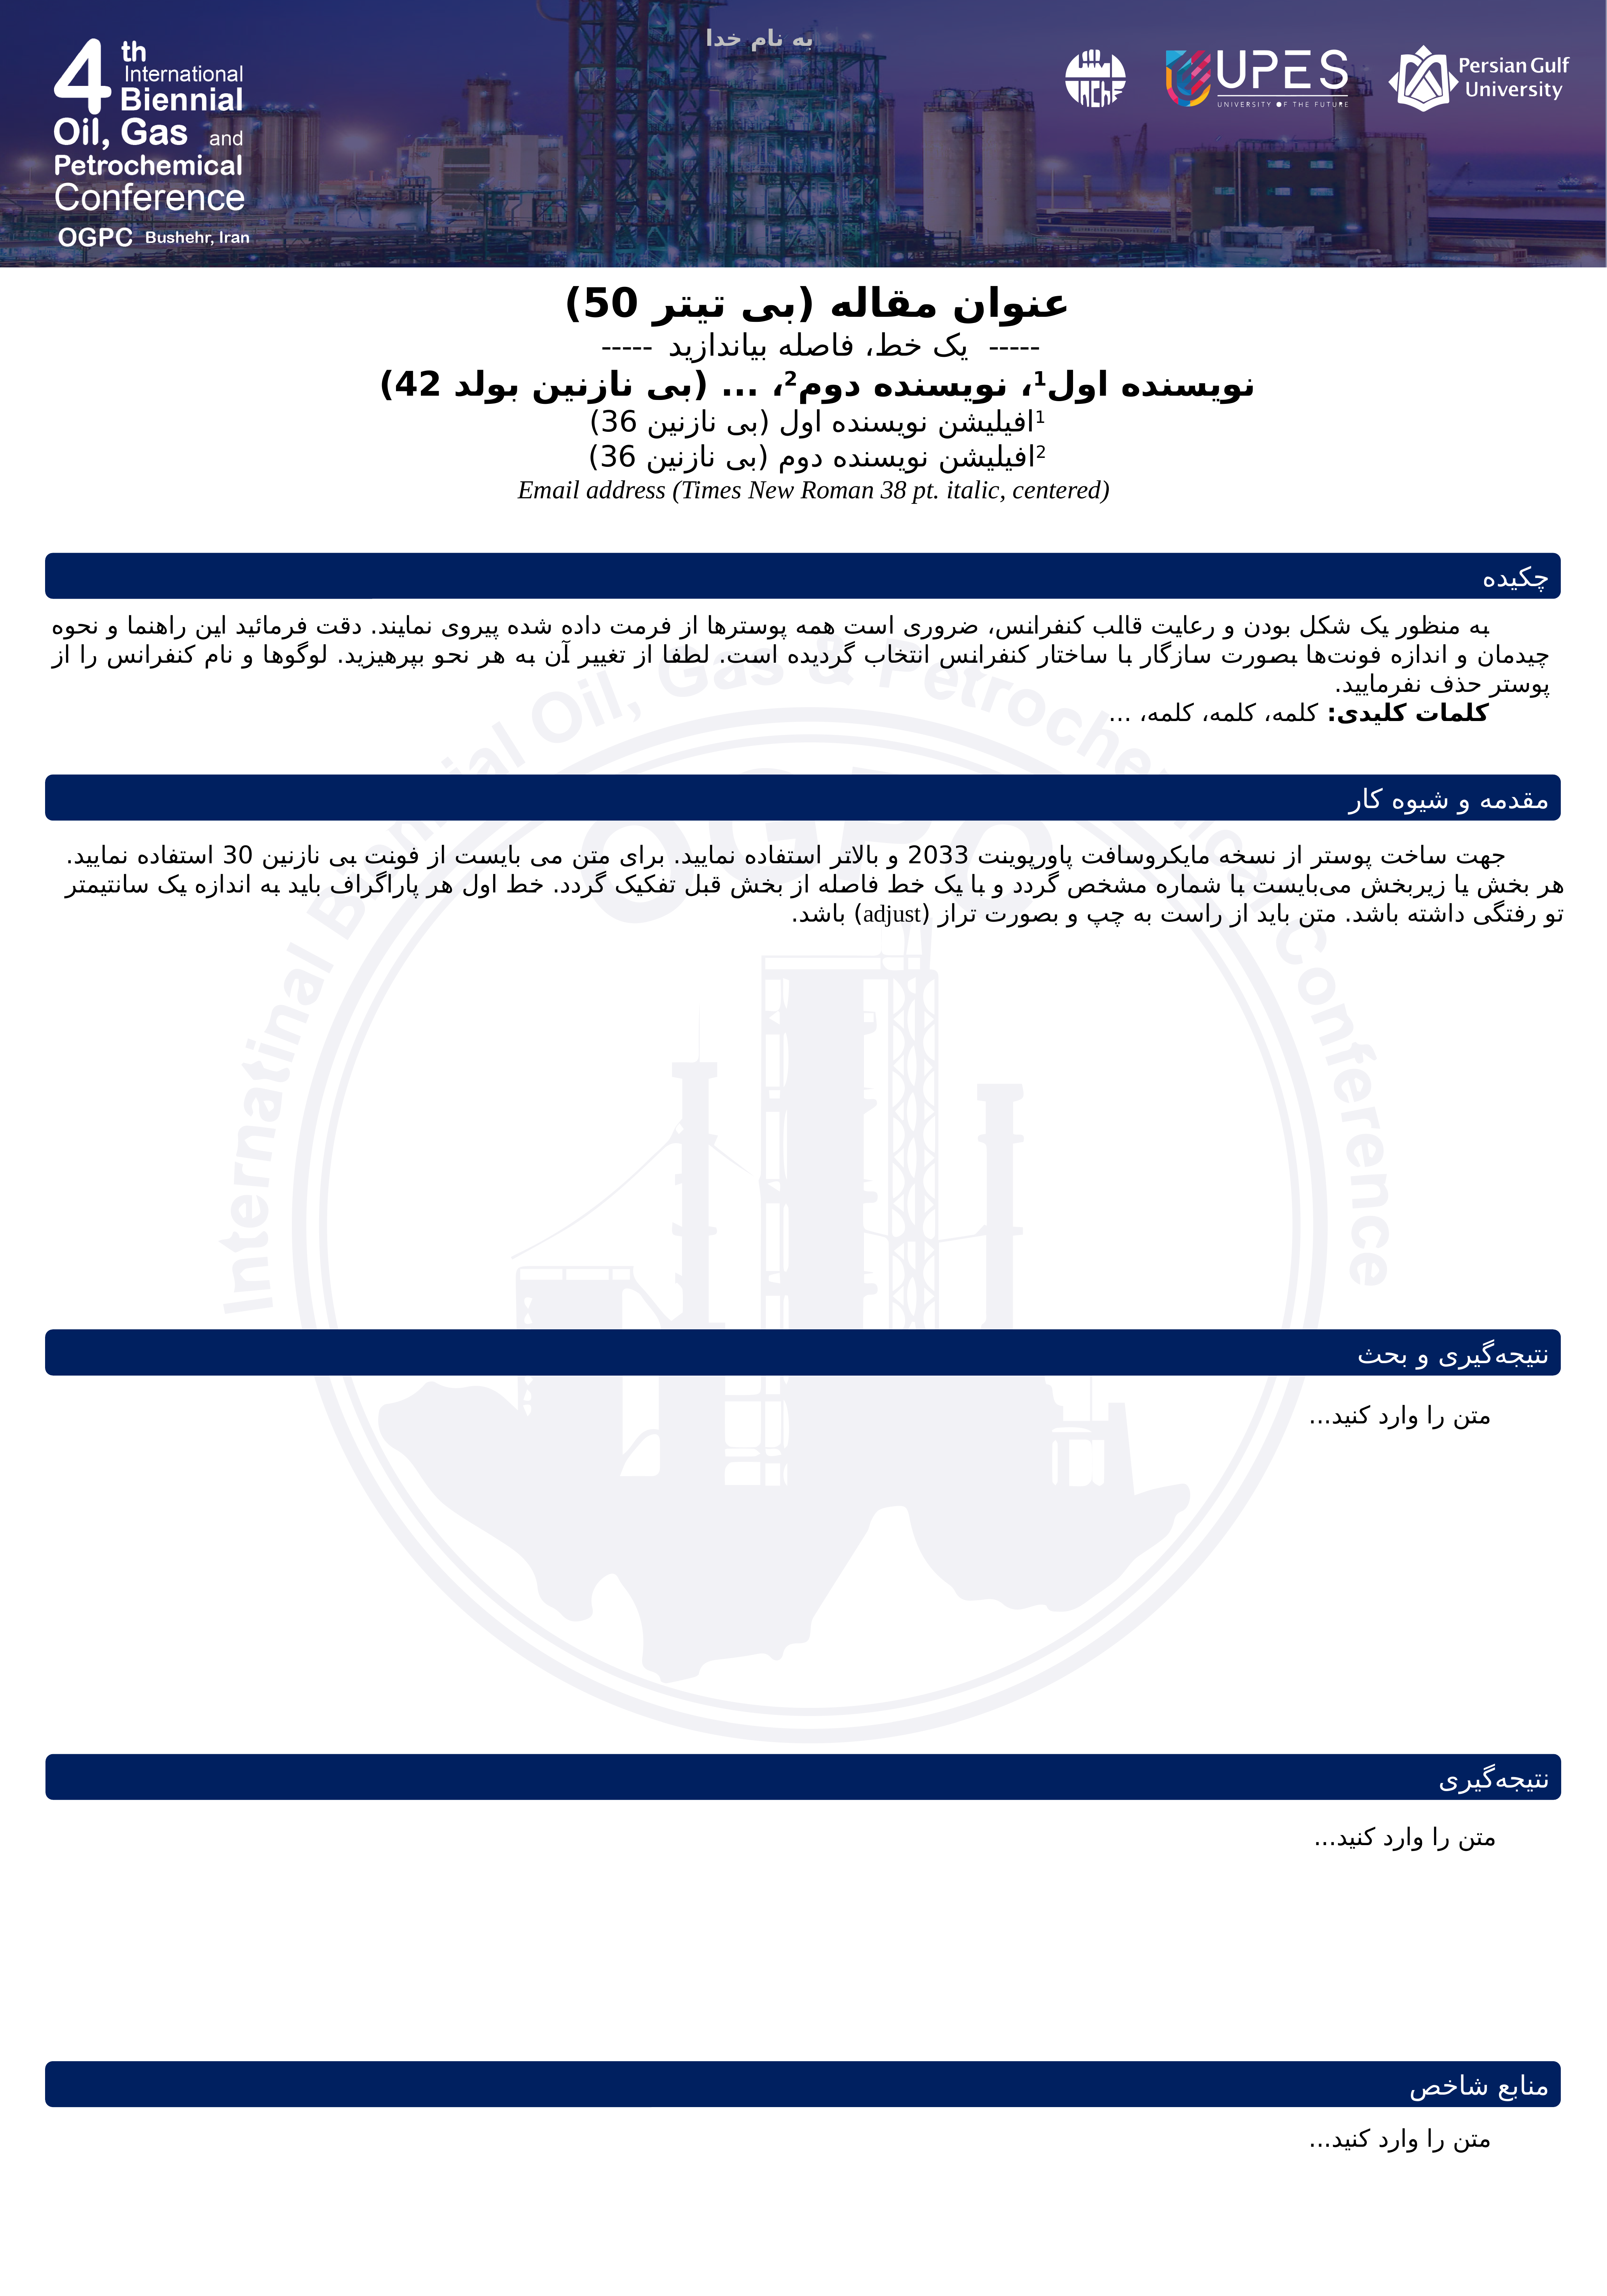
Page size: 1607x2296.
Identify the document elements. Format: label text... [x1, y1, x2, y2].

text_box منابع شاخص [45, 2061, 1561, 2107]
text_box متن را وارد کنید... [40, 2120, 1556, 2155]
text_box نتیجه‌گیری و بحث [45, 1329, 1561, 1376]
text_box چکیده [45, 553, 1561, 599]
text_box مقدمه و شیوه کار [45, 774, 1561, 821]
text_box عنوان مقاله (بی تیتر 50) ----- یک خط، فاصله بیاندازید ----- نویسنده اول1، نویسنده دوم2، ... (بی نازنین بولد 42) 1افیلیشن نویسنده اول (بی نازنین 36) 2افیلیشن نویسنده دوم (بی نازنین 36) Email address (Times New Roman 38 pt. italic, centered) [150, 273, 1485, 536]
text_box به نام خدا [661, 21, 858, 54]
text_box جهت ساخت پوستر از نسخه مایکروسافت پاورپوینت 2033 و بالاتر استفاده نمایید. برای متن می بایست از فونت بی نازنین 30 استفاده نمایید. هر بخش یا زیربخش می‌بایست با شماره مشخص گردد و با یک خط فاصله از بخش قبل تفکیک گردد. خط اول هر پاراگراف باید به اندازه یک سانتیمتر تو رفتگی داشته باشد. متن باید از راست به چپ و بصورت تراز (adjust) باشد. [59, 836, 1570, 930]
text_box متن را وارد کنید... [45, 1396, 1556, 1432]
text_box نتیجه‌گیری [45, 1754, 1562, 1800]
text_box متن را وارد کنید... [45, 1818, 1562, 1853]
text_box به منظور یک شکل بودن و رعایت قالب کنفرانس، ضروری است همه پوسترها از فرمت داده شده پیروی نمایند. دقت فرمائید این راهنما و نحوه چیدمان و اندازه فونت‌ها بصورت سازگار با ساختار کنفرانس انتخاب گردیده است. لطفا از تغییر آن به هر نحو بپرهیزید. لوگوها و نام کنفرانس را از پوستر حذف نفرمایید. کلمات کلیدی: کلمه، کلمه، کلمه، ... [45, 607, 1556, 729]
